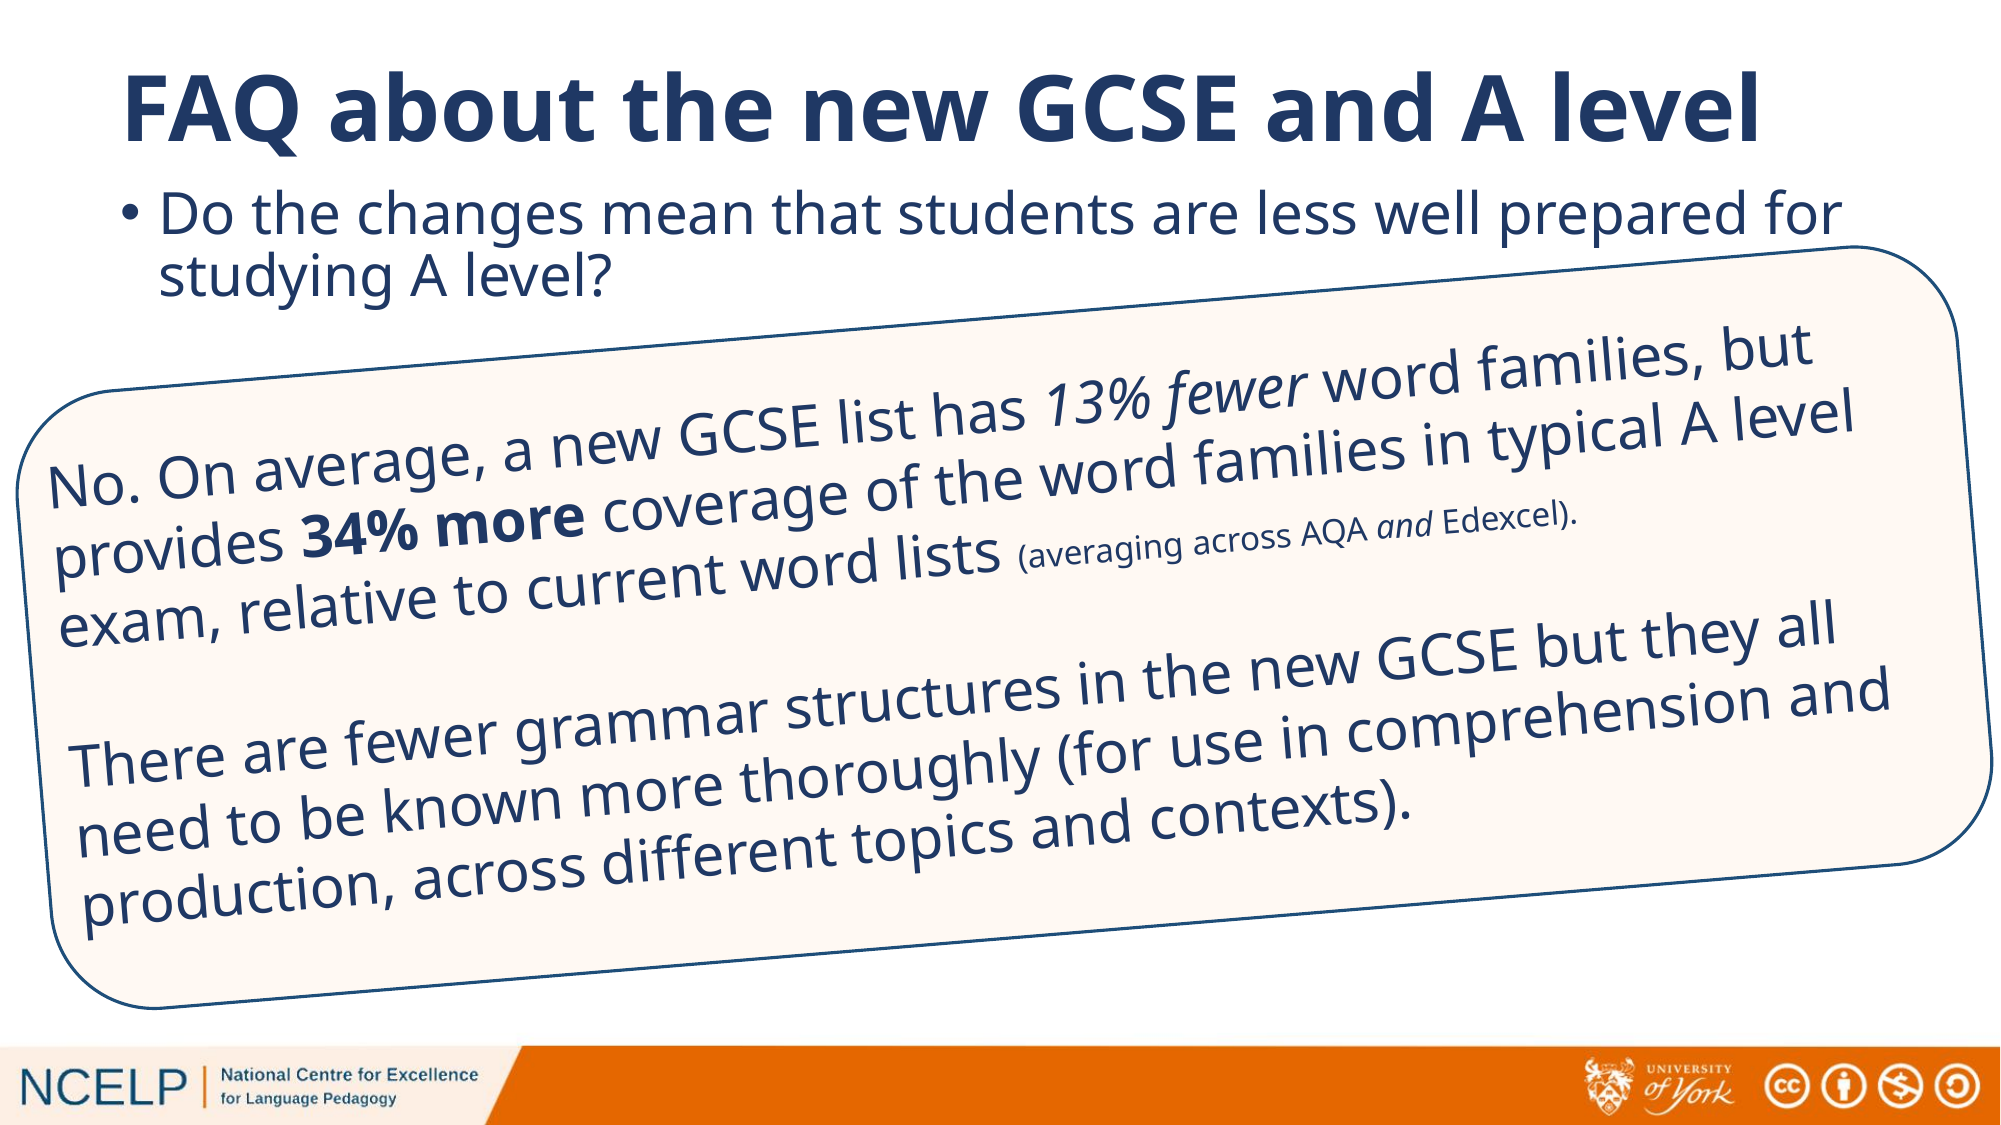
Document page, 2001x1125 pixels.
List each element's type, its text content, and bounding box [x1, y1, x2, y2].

title FAQ about the new GCSE and A level [105, 2, 1943, 176]
picture [0, 0, 2001, 1125]
list Do the changes mean that students are less well prepared for studying A level? [105, 176, 1943, 391]
list Do the changes mean that students are less well prepared for studying A level? [890, 851, 1943, 949]
text_box No. On average, a new GCSE list has 13% fewer word families, but provides 34% more coverage of the word families in typical A level exam, relative to current word lists (averaging across AQA and Edexcel). There are fewer grammar structures in the new GCSE but they all need to be known more thoroughly (for use in comprehension and production, across different topics and contexts). [17, 246, 1992, 1009]
